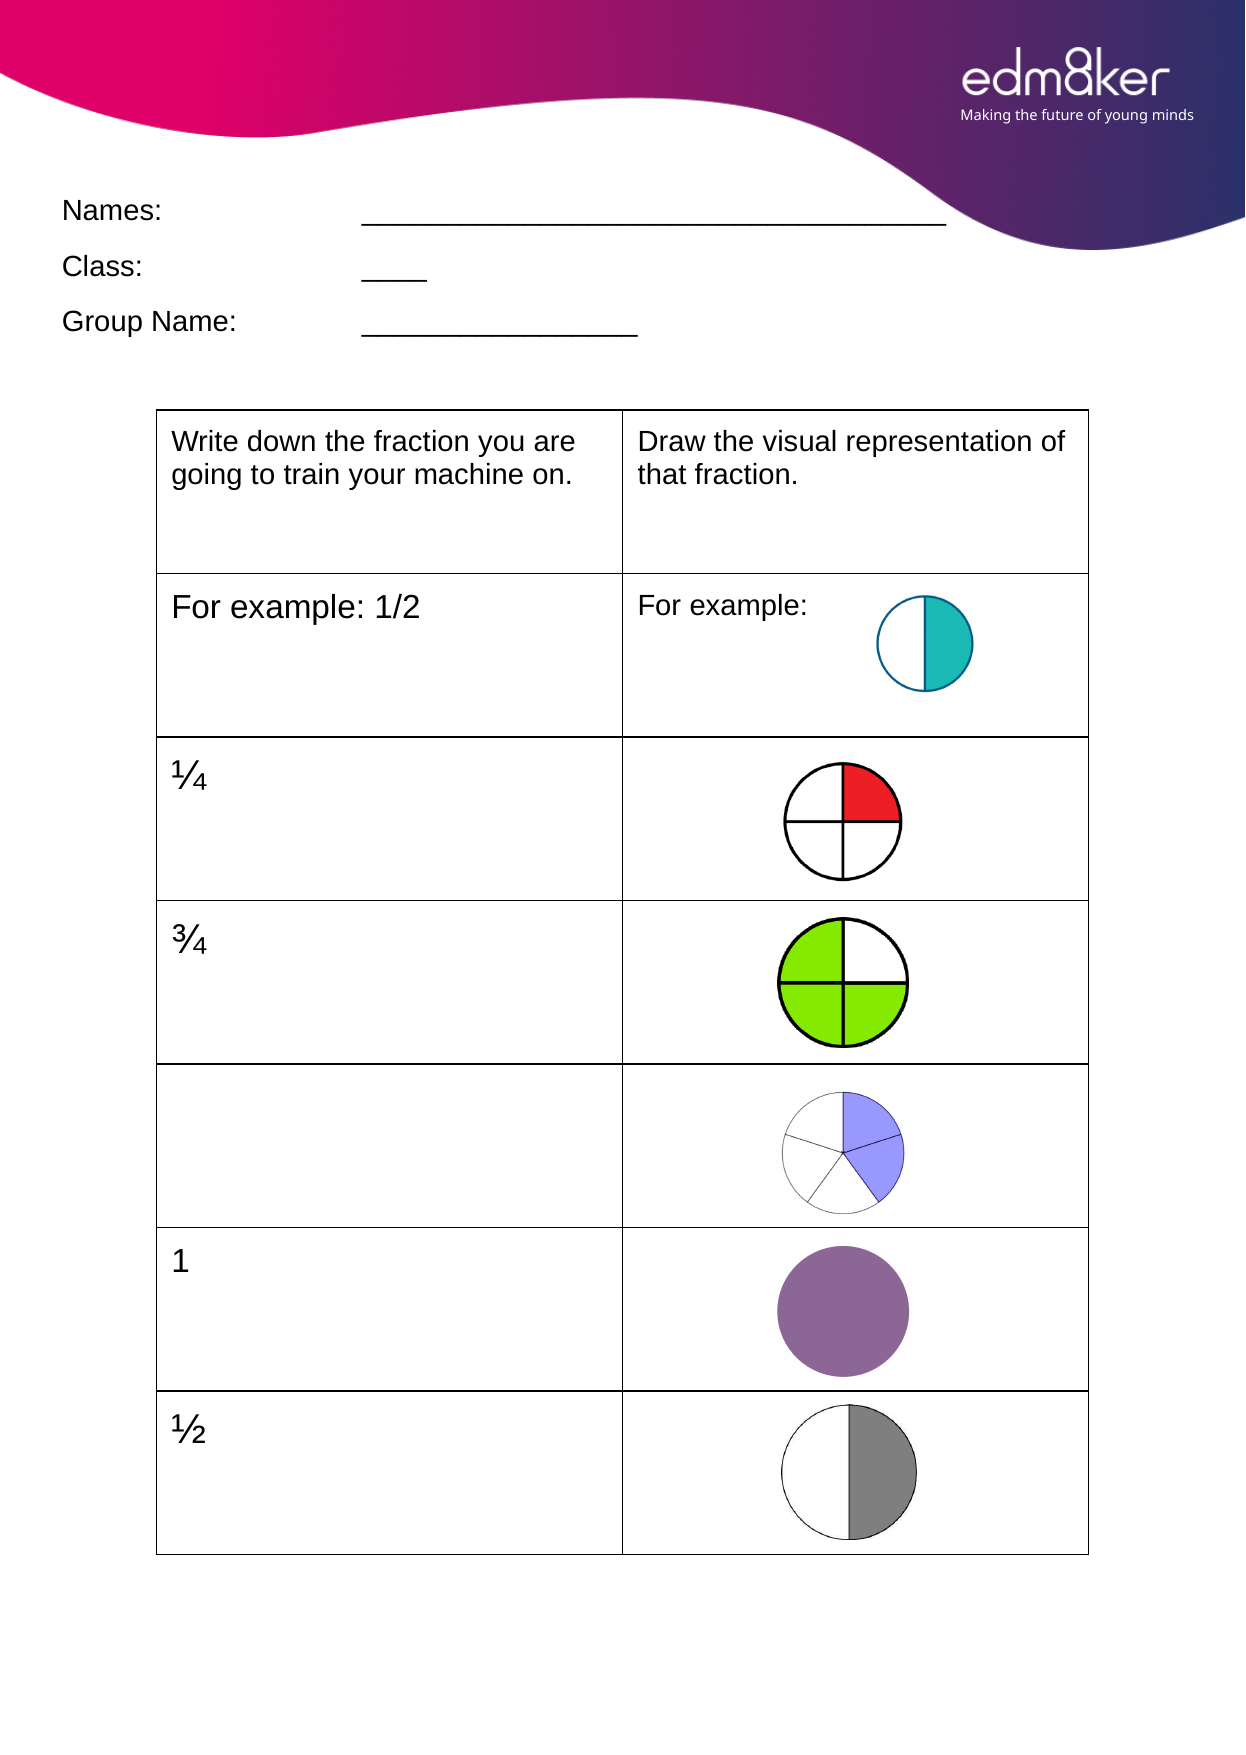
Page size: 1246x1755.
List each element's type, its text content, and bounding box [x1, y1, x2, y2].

picture [0, 0, 1246, 251]
picture [777, 916, 909, 1048]
picture [774, 1088, 909, 1220]
picture [770, 748, 916, 894]
picture [781, 1404, 917, 1540]
picture [773, 1242, 913, 1382]
picture [867, 590, 980, 695]
text_box Names: ____________________________________ Class: ____ Group Name: _________________ [46, 259, 1245, 353]
